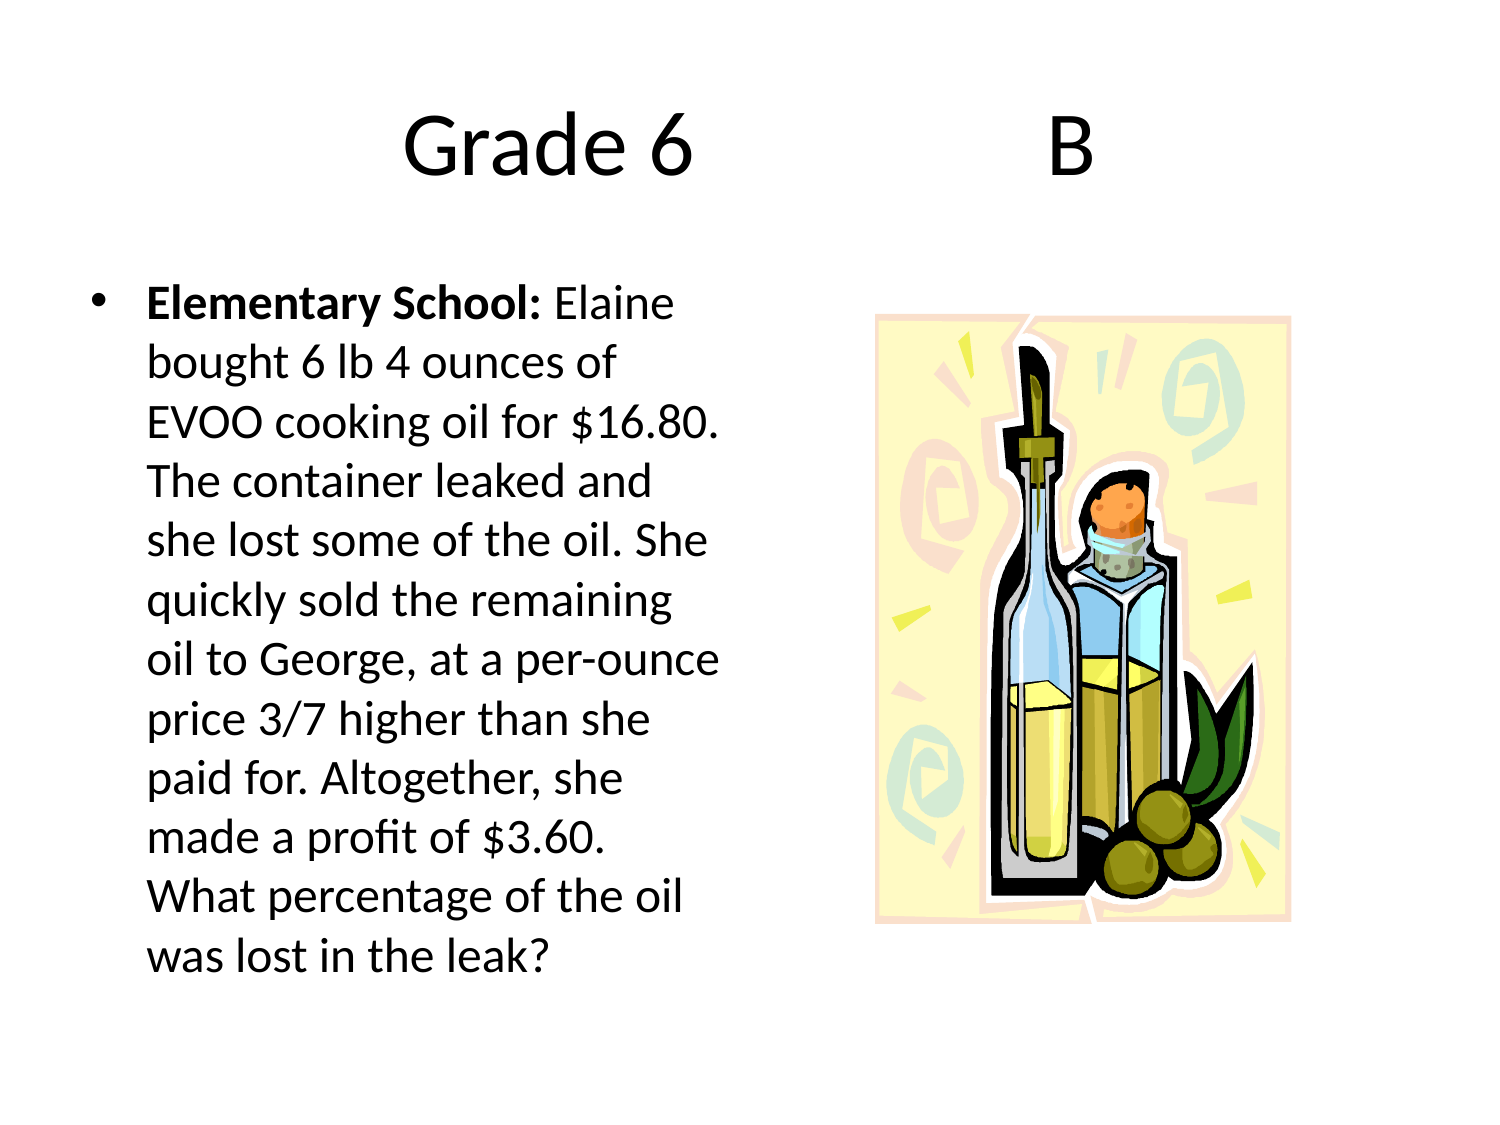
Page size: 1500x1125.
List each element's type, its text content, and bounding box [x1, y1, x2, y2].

title Grade 6 B [75, 45, 1425, 233]
list Elementary School: Elaine bought 6 lb 4 ounces of EVOO cooking oil for $16.80. The container leaked and she lost some of the oil. She quickly sold the remaining oil to George, at a per-ounce price 3/7 higher than she paid for. Altogether, she made a profit of $3.60. What percentage of the oil was lost in the leak? [75, 262, 738, 1005]
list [874, 299, 1301, 938]
